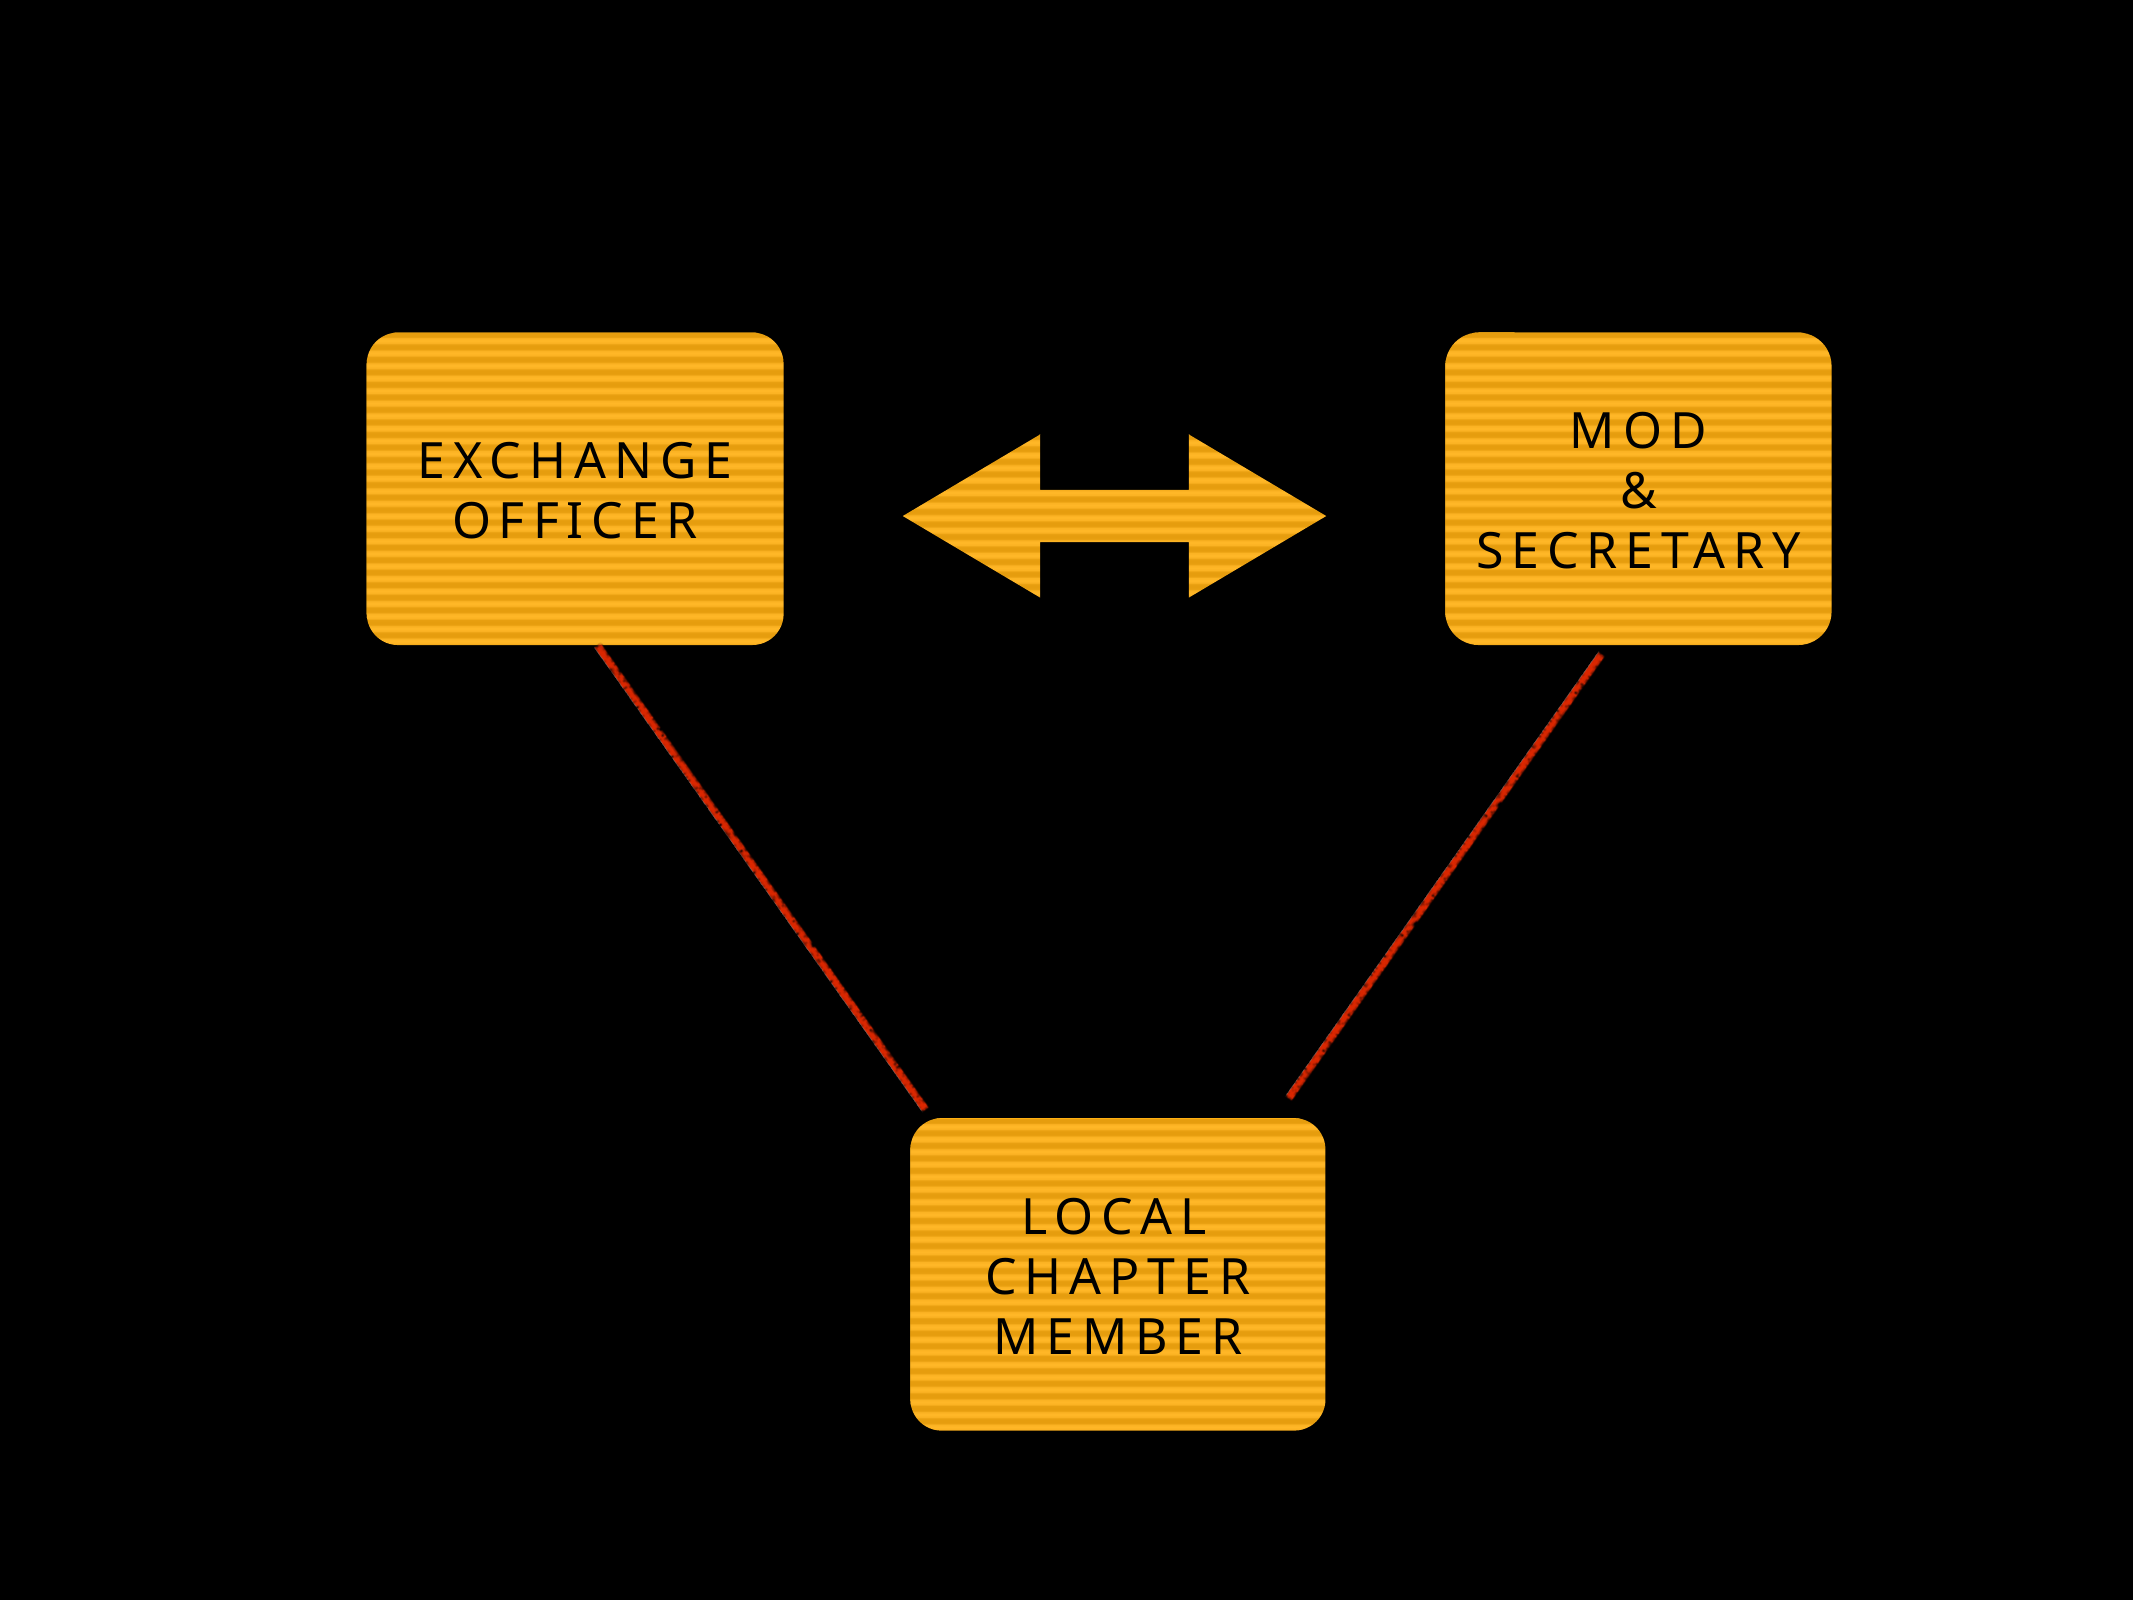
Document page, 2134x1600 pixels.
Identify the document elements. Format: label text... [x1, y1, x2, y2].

text_box Mod & Secretary [1445, 332, 1832, 646]
text_box Exchange Officer [366, 332, 784, 646]
picture [471, 638, 1053, 1116]
text_box [902, 434, 1327, 598]
text_box Local Chapter Member [910, 1118, 1326, 1431]
picture [1167, 648, 1724, 1106]
